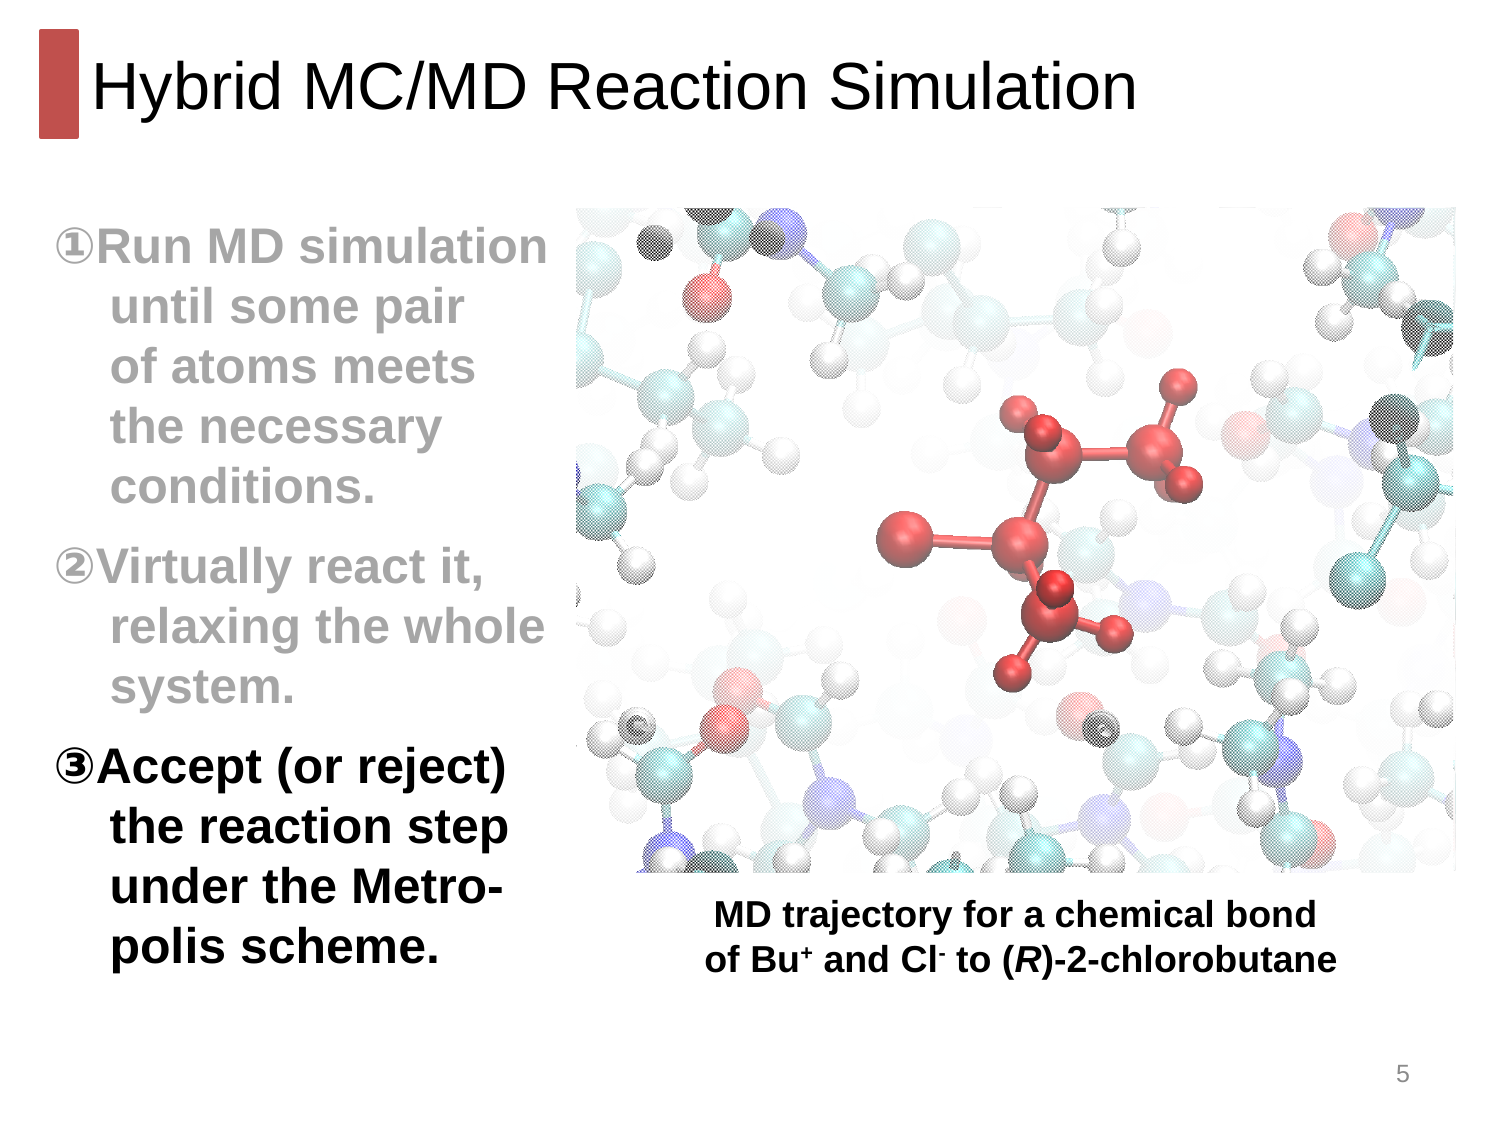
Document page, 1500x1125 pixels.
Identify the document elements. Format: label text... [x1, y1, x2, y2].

picture [546, 207, 1456, 873]
text_box MD trajectory for a chemical bond of Bu+ and Cl- to (R)-2-chlorobutane [576, 881, 1459, 987]
text_box Hybrid MC/MD Reaction Simulation [79, 35, 1459, 130]
text_box [39, 29, 79, 139]
slide_number 5 [1074, 1042, 1425, 1103]
text_box ①Run MD simulation until some pair of atoms meets the necessary conditions. ②Virtually react it, relaxing the whole system. ③Accept (or reject) the reaction step under the Metro- polis scheme. [38, 205, 573, 1035]
